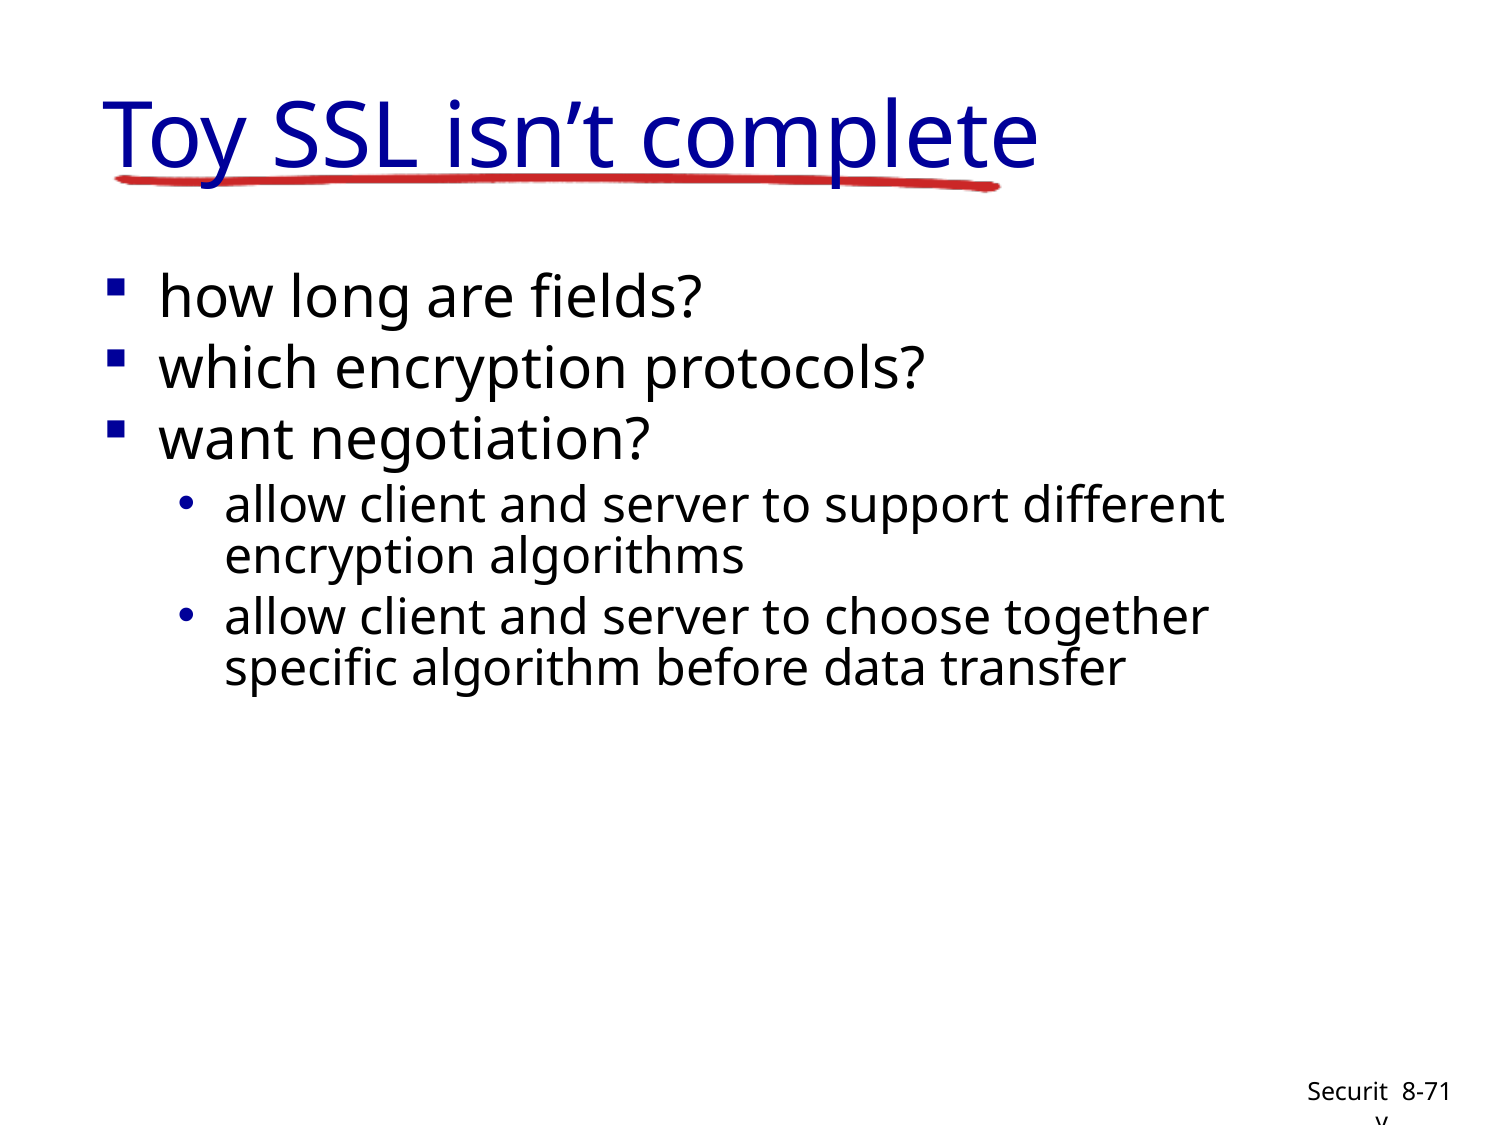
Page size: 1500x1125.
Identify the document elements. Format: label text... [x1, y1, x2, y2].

footer Security [1284, 1067, 1403, 1110]
picture [110, 168, 1011, 198]
text_box 8-71 [1387, 1068, 1500, 1113]
list how long are fields? which encryption protocols? want negotiation? allow client and server to support different encryption algorithms allow client and server to choose together specific algorithm before data transfer [87, 262, 1333, 1025]
title Toy SSL isn’t complete [87, 37, 1363, 225]
